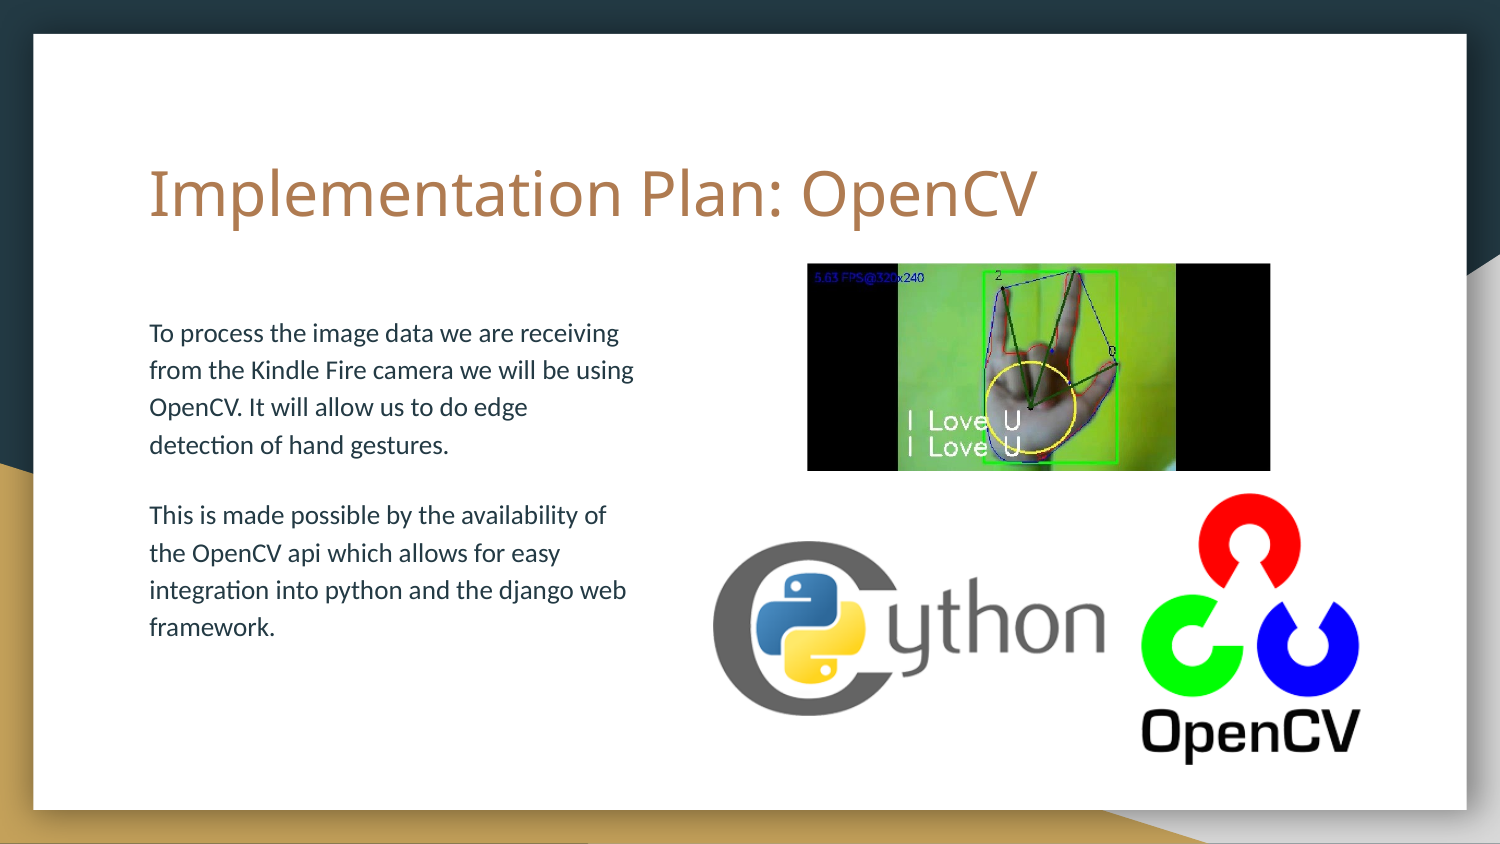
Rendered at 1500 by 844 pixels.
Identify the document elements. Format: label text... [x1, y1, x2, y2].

list To process the image data we are receiving from the Kindle Fire camera we will be using OpenCV. It will allow us to do edge detection of hand gestures. This is made possible by the availability of the OpenCV api which allows for easy integration into python and the django web framework. [134, 295, 651, 729]
picture [807, 263, 1271, 472]
picture [711, 491, 1366, 765]
title Implementation Plan: OpenCV [134, 138, 1366, 296]
